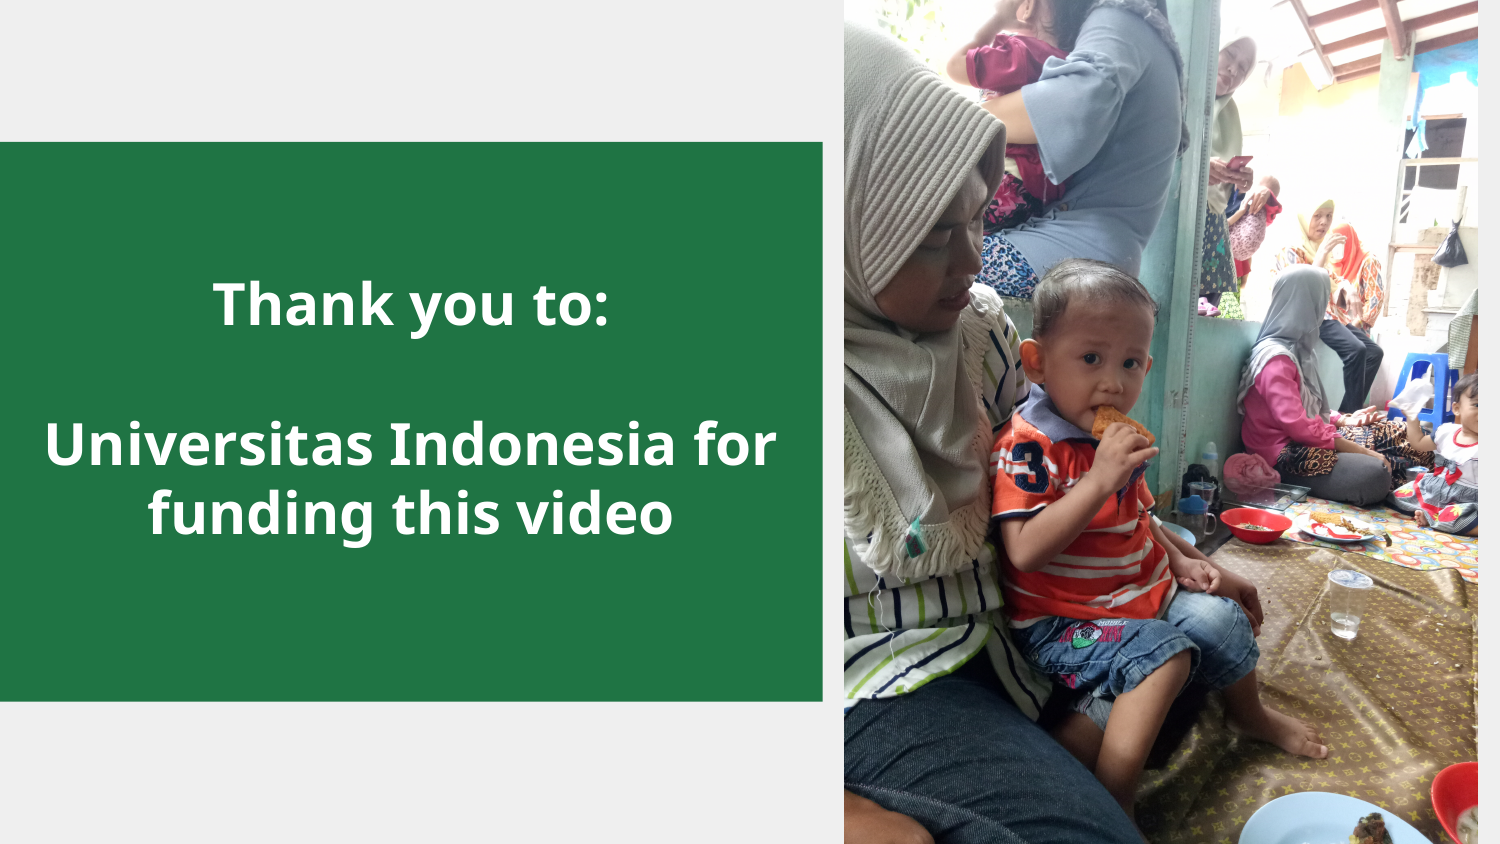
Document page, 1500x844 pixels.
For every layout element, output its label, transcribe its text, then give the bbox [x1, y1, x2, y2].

picture [844, 0, 1478, 844]
title Thank you to: Universitas Indonesia for funding this video [0, 142, 823, 702]
